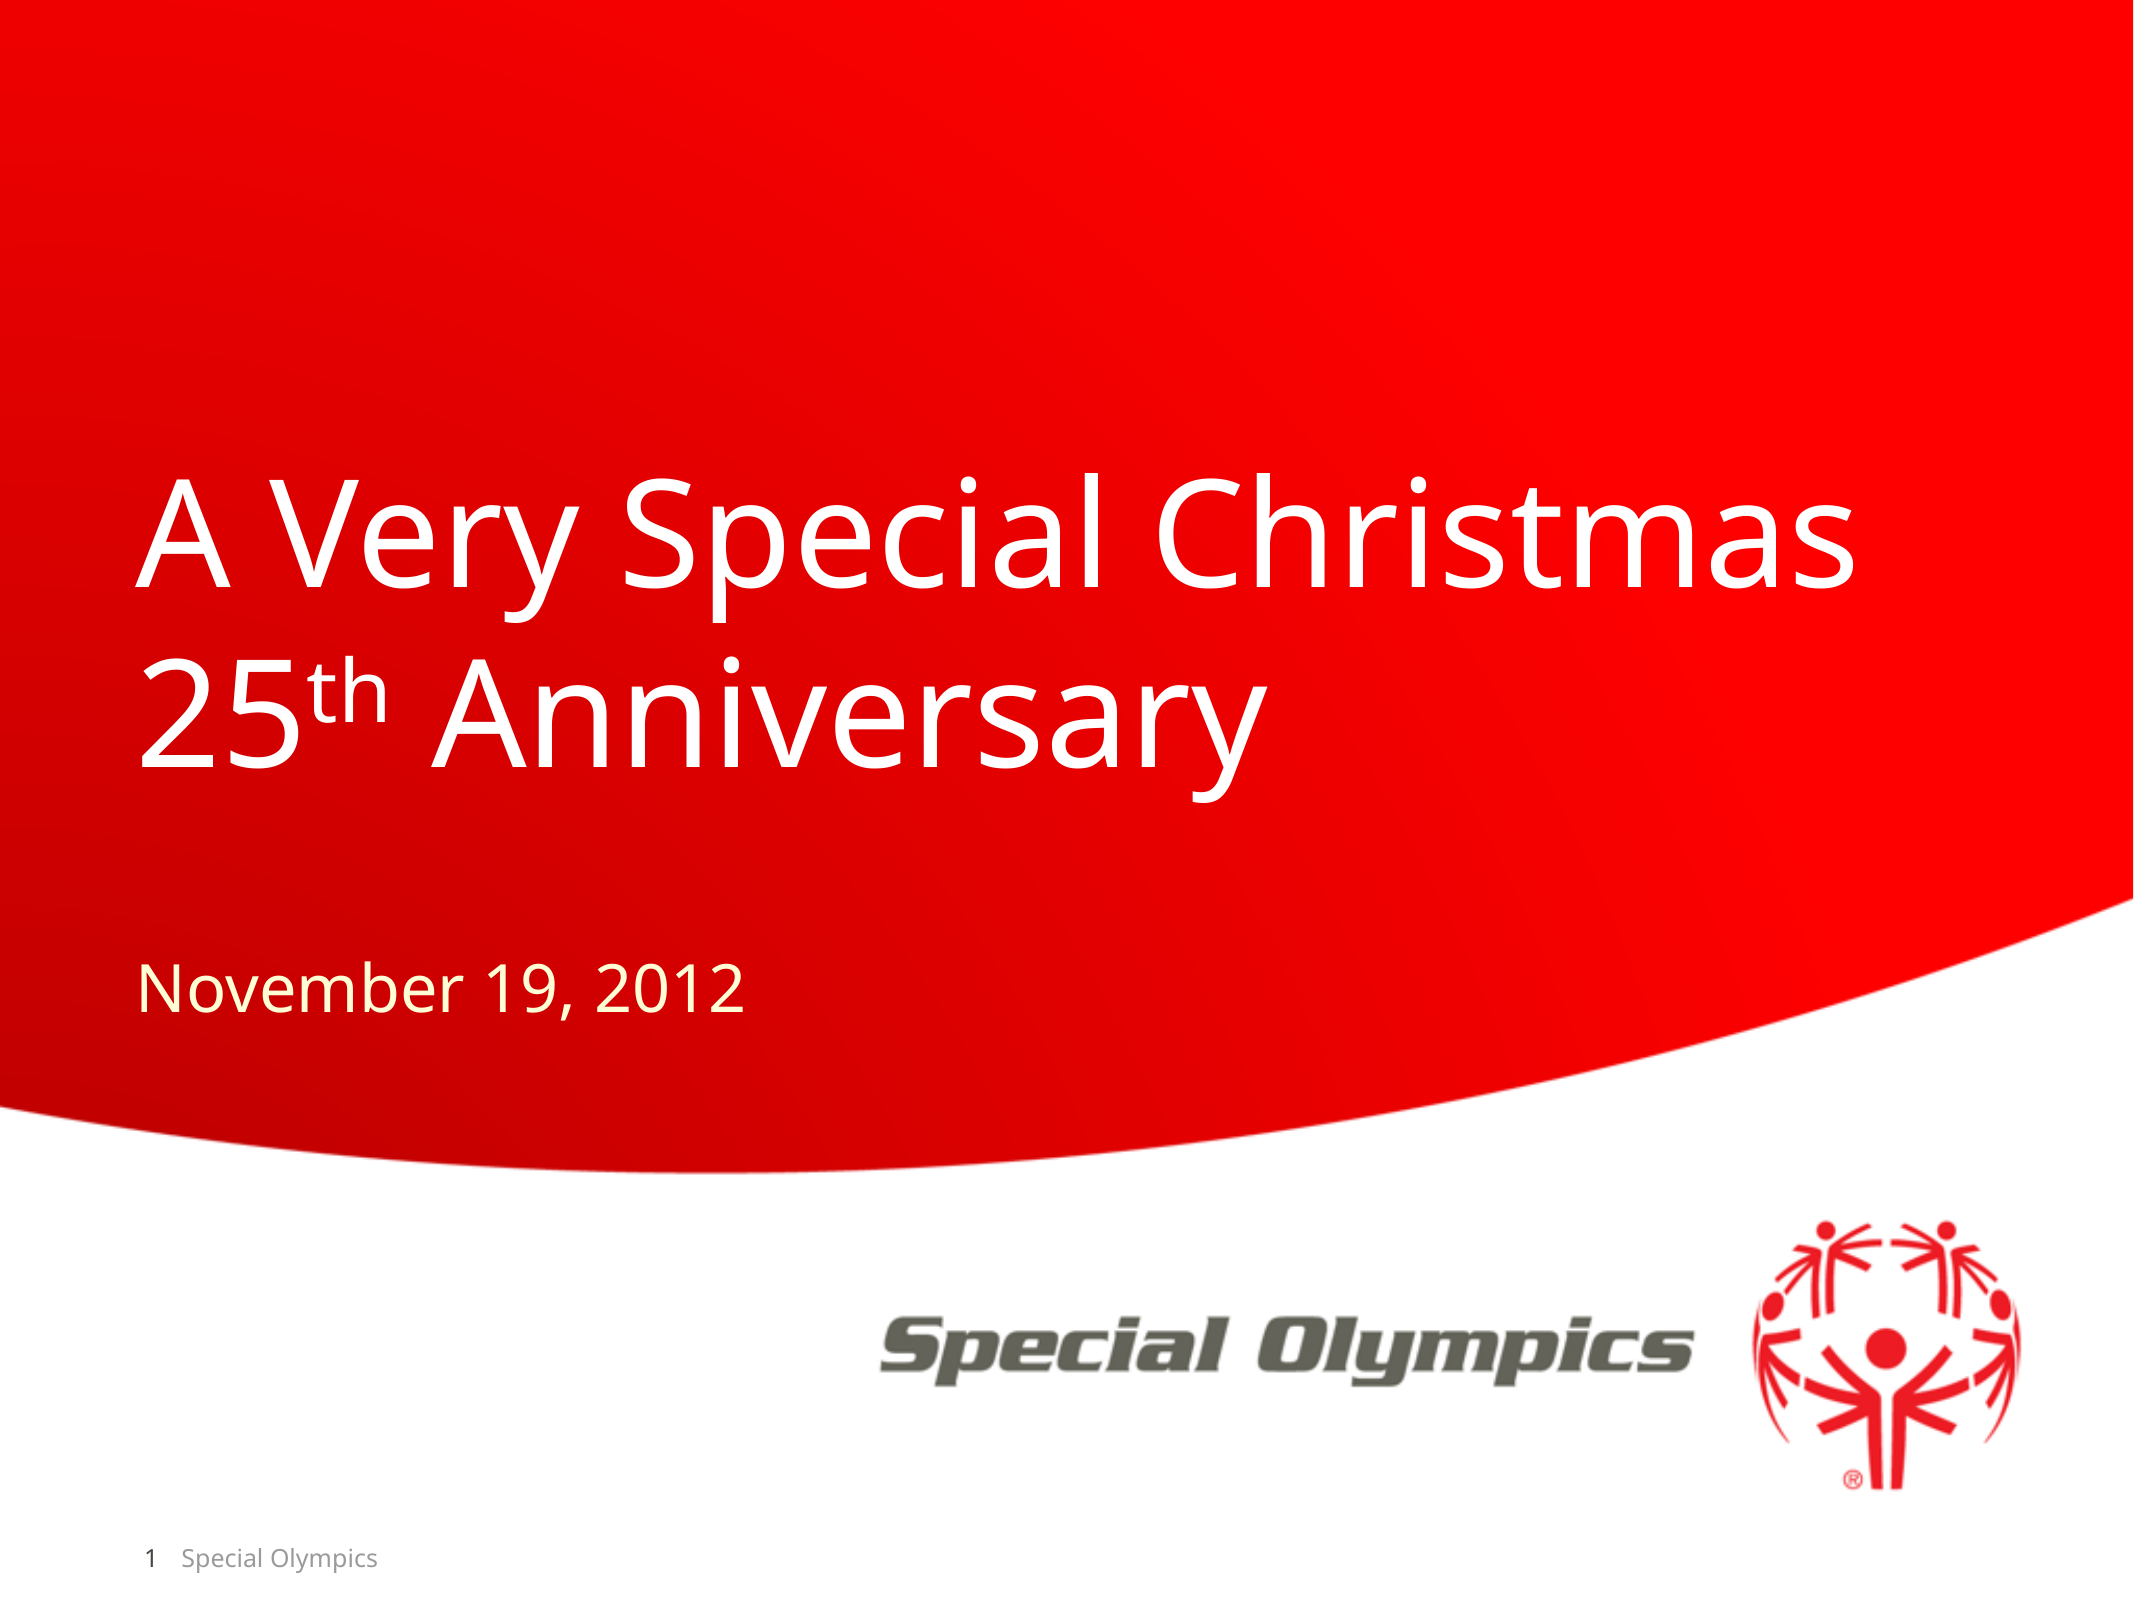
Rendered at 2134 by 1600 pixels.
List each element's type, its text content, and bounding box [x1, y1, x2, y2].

title A Very Special Christmas 25th Anniversary [127, 112, 1971, 807]
slide_number 1 [129, 1535, 176, 1580]
picture [0, 0, 2134, 1600]
list November 19, 2012 [127, 841, 1592, 1088]
